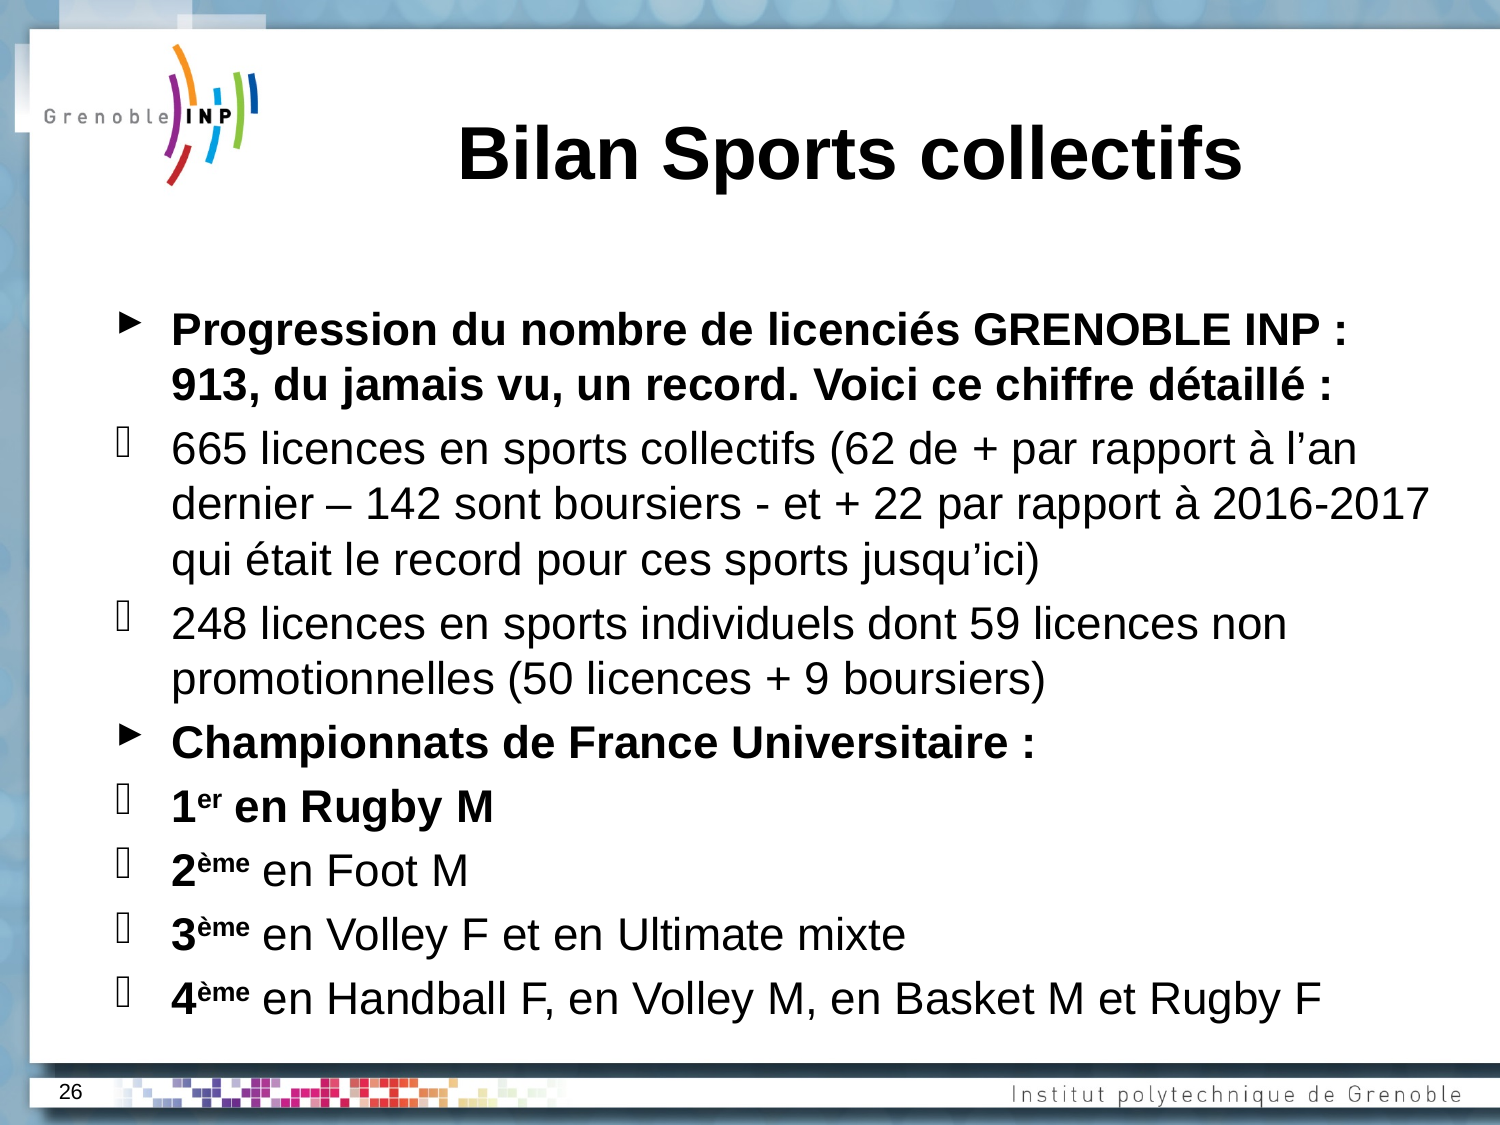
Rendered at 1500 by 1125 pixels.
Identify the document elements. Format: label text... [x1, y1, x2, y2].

picture [0, 0, 1500, 1125]
title Bilan Sports collectifs [277, 55, 1426, 244]
list Progression du nombre de licenciés GRENOBLE INP : 913, du jamais vu, un record. Voici ce chiffre détaillé : 665 licences en sports collectifs (62 de + par rapport à l’an dernier – 142 sont boursiers - et + 22 par rapport à 2016-2017 qui était le record pour ces sports jusqu’ici) 248 licences en sports individuels dont 59 licences non promotionnelles (50 licences + 9 boursiers) Championnats de France Universitaire : 1er en Rugby M 2ème en Foot M 3ème en Volley F et en Ultimate mixte 4ème en Handball F, en Volley M, en Basket M et Rugby F [100, 290, 1451, 1034]
